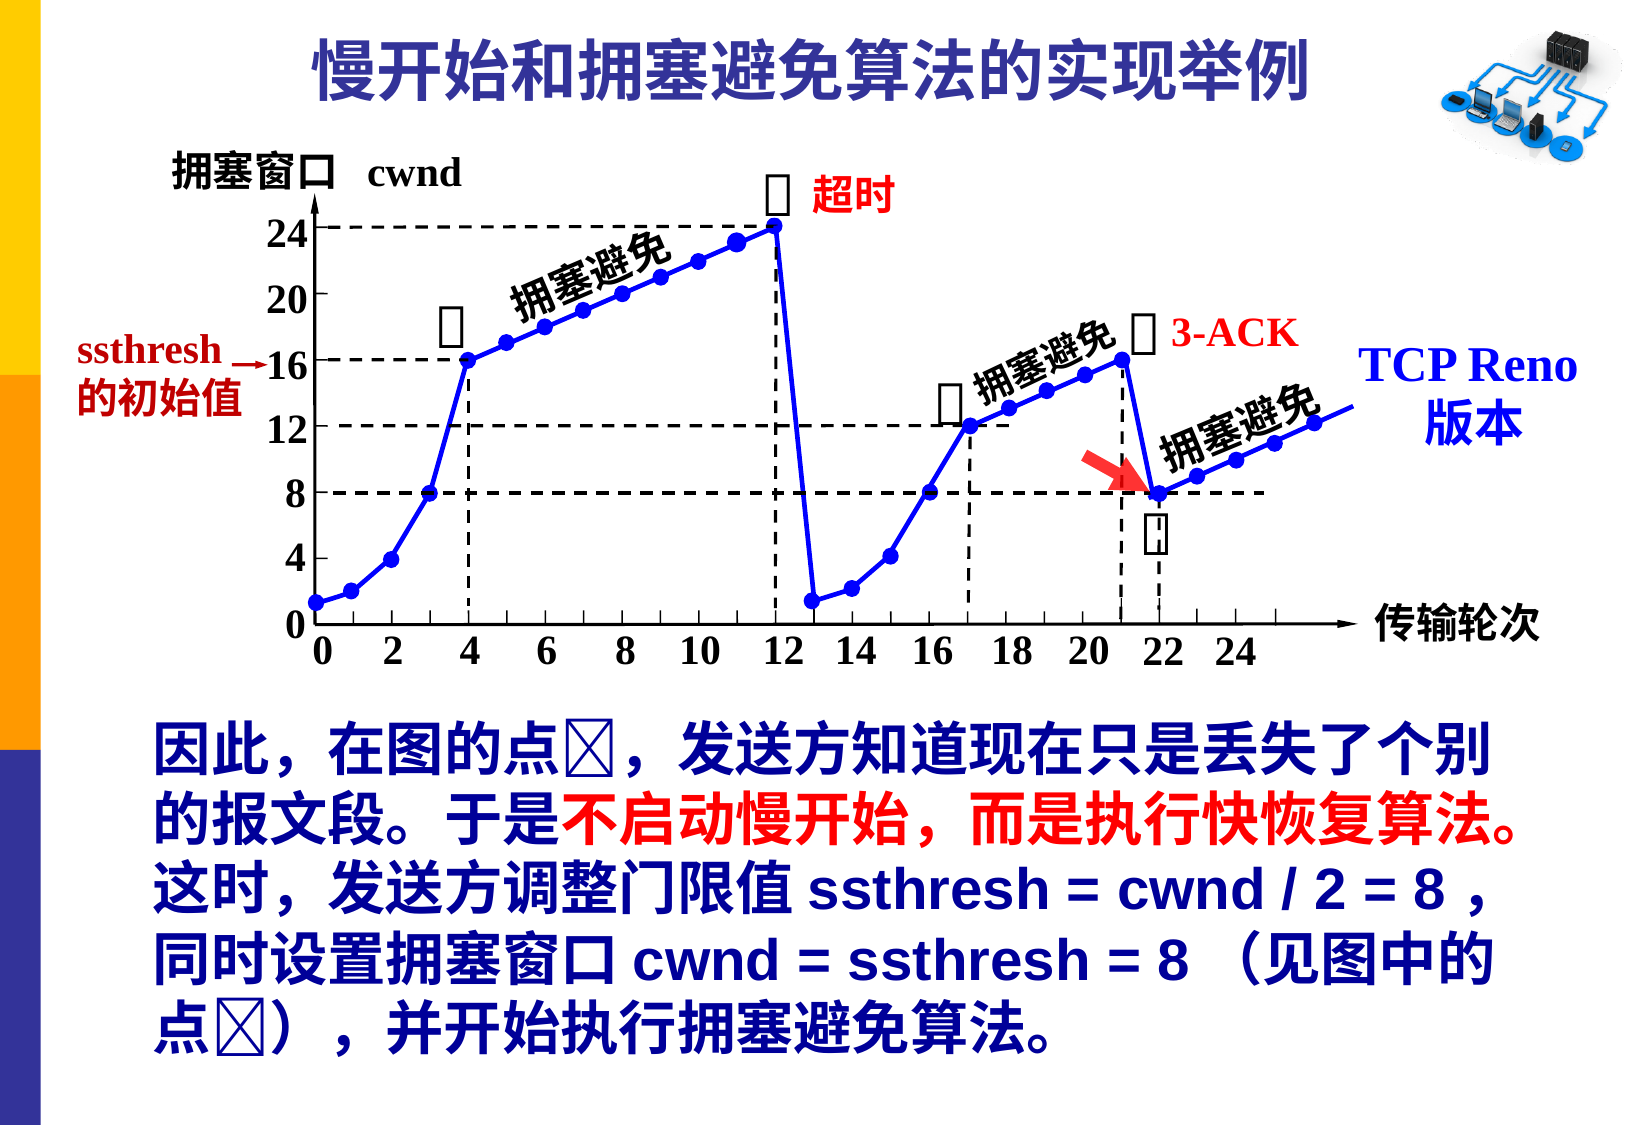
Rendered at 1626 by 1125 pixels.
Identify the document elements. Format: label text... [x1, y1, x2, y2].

picture [1438, 30, 1624, 165]
text_box 因此，在图的点，发送方知道现在只是丢失了个别的报文段。于是不启动慢开始，而是执行快恢复算法。这时，发送方调整门限值ssthresh = cwnd / 2 = 8，同时设置拥塞窗口cwnd = ssthresh = 8（见图中的点），并开始执行拥塞避免算法。 [138, 704, 1558, 1069]
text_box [44, 136, 1610, 683]
text_box 慢开始和拥塞避免算法的实现举例 [68, 24, 1569, 113]
